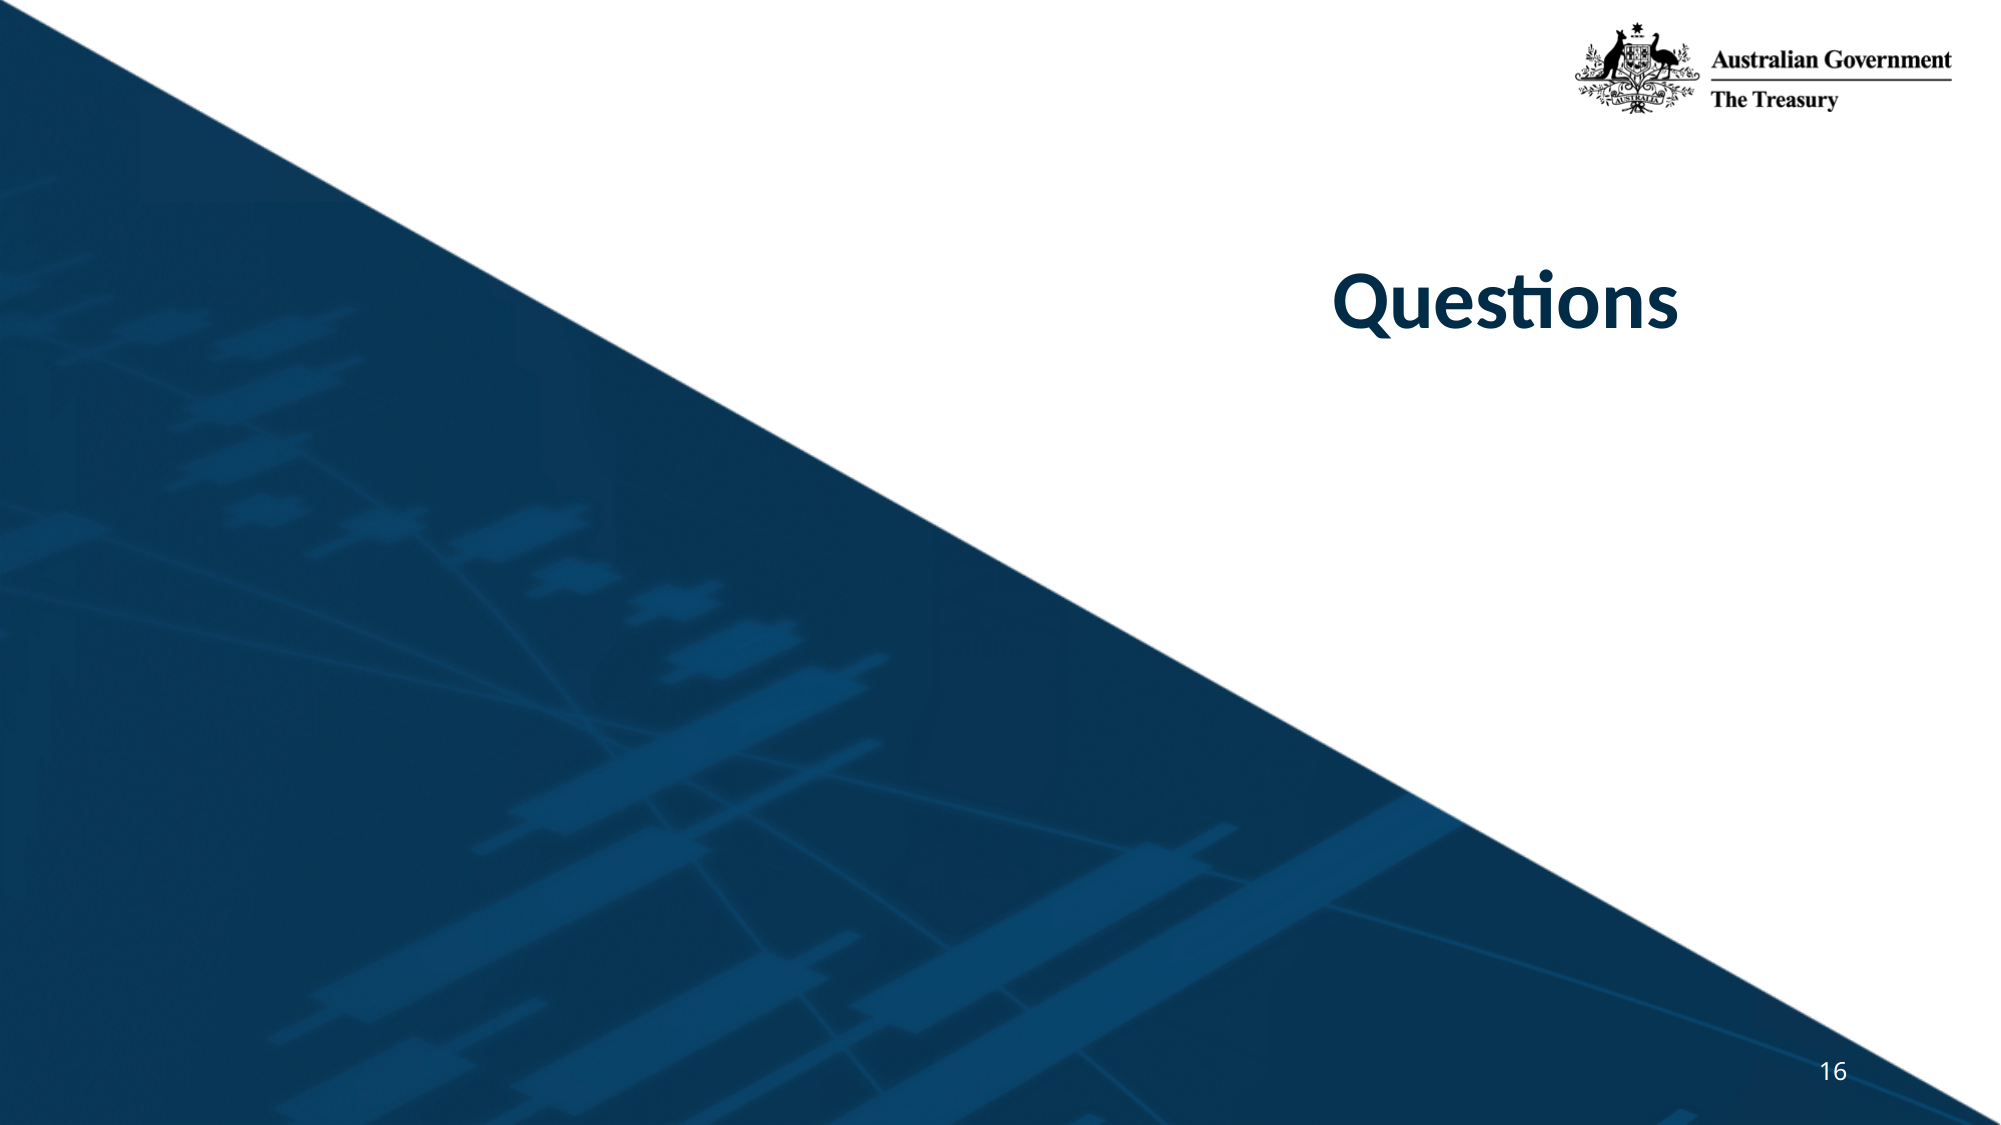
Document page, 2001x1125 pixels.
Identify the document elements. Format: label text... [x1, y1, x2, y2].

title Questions [1129, 185, 1883, 405]
picture [0, 0, 2001, 1125]
slide_number 16 [1412, 1042, 1863, 1103]
